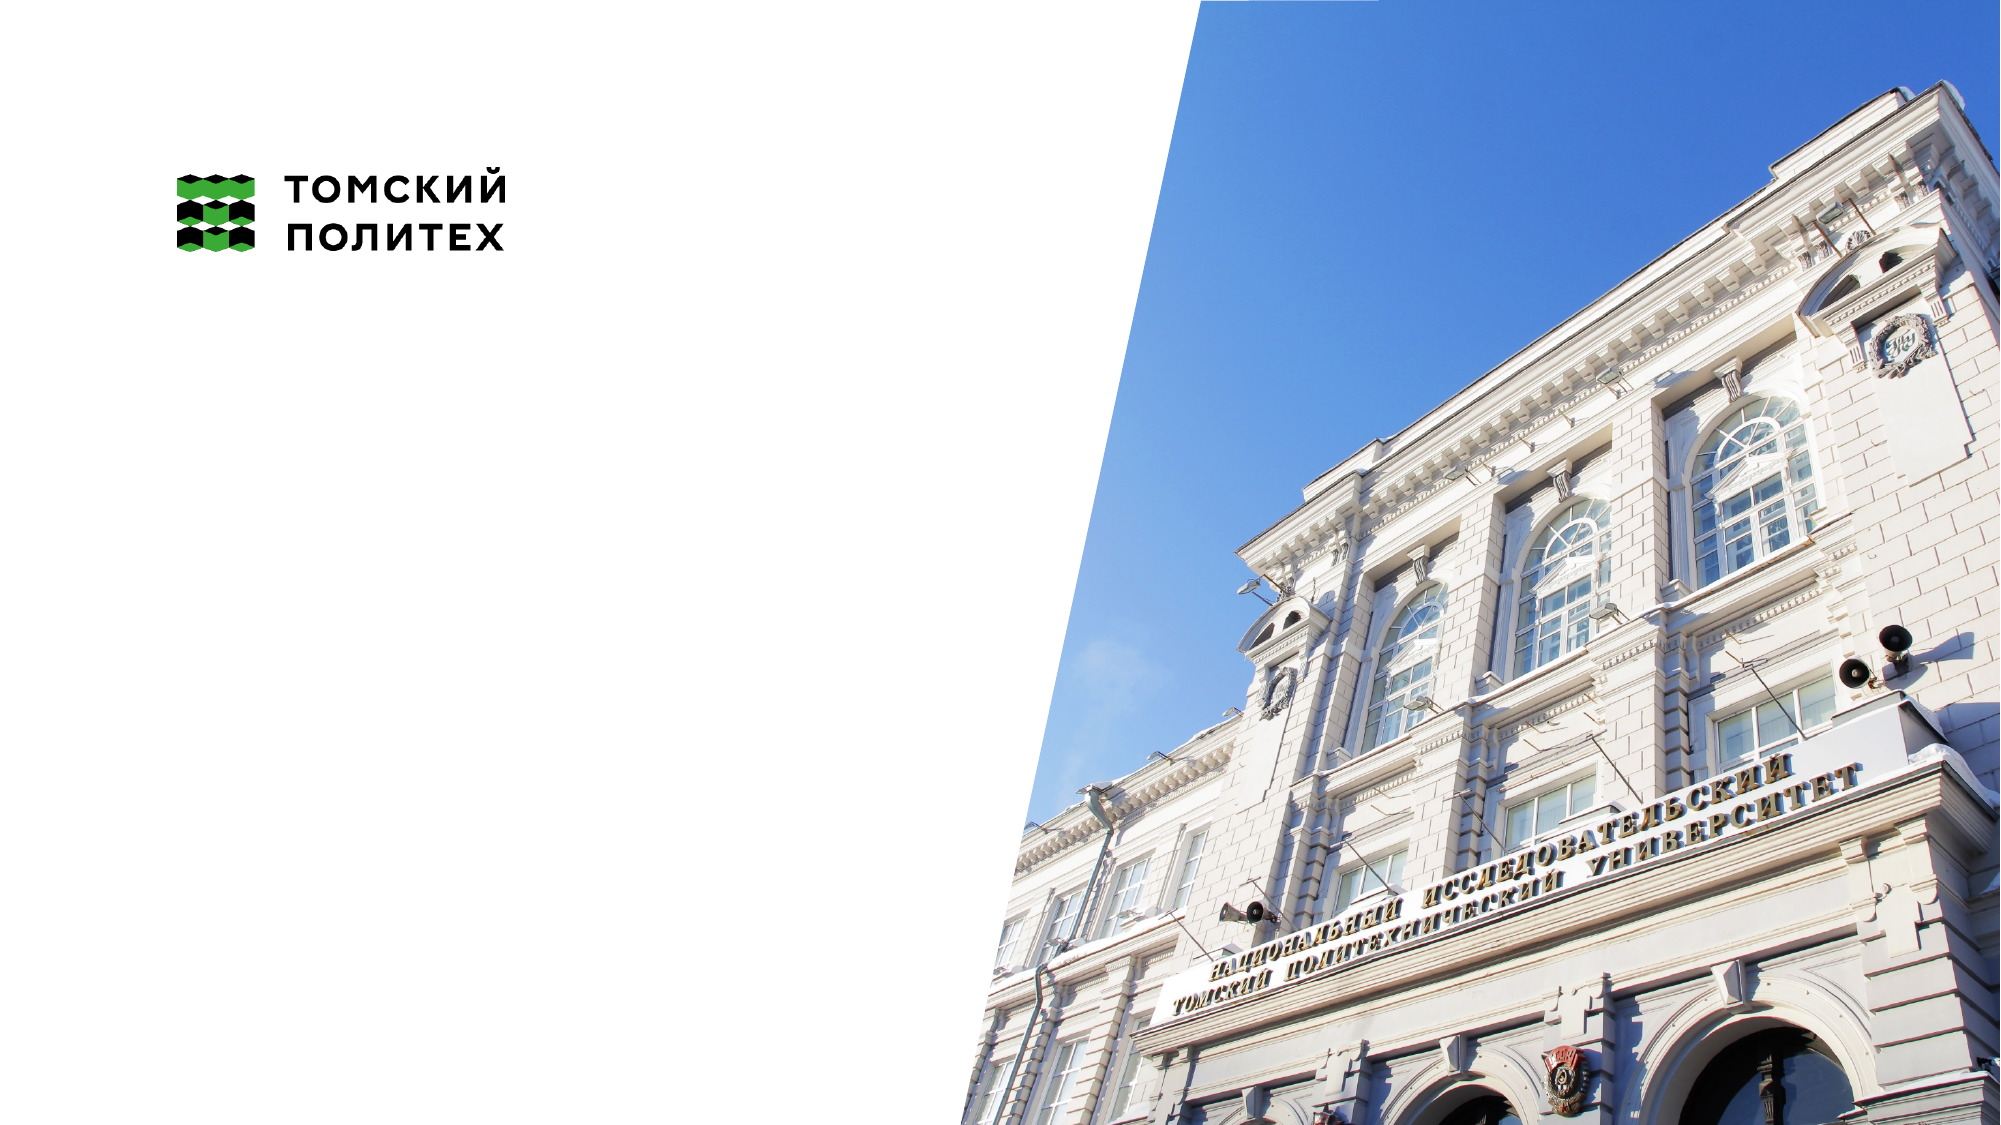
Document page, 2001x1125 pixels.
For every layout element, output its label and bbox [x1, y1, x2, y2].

picture [960, 0, 2000, 1125]
picture [177, 167, 505, 252]
